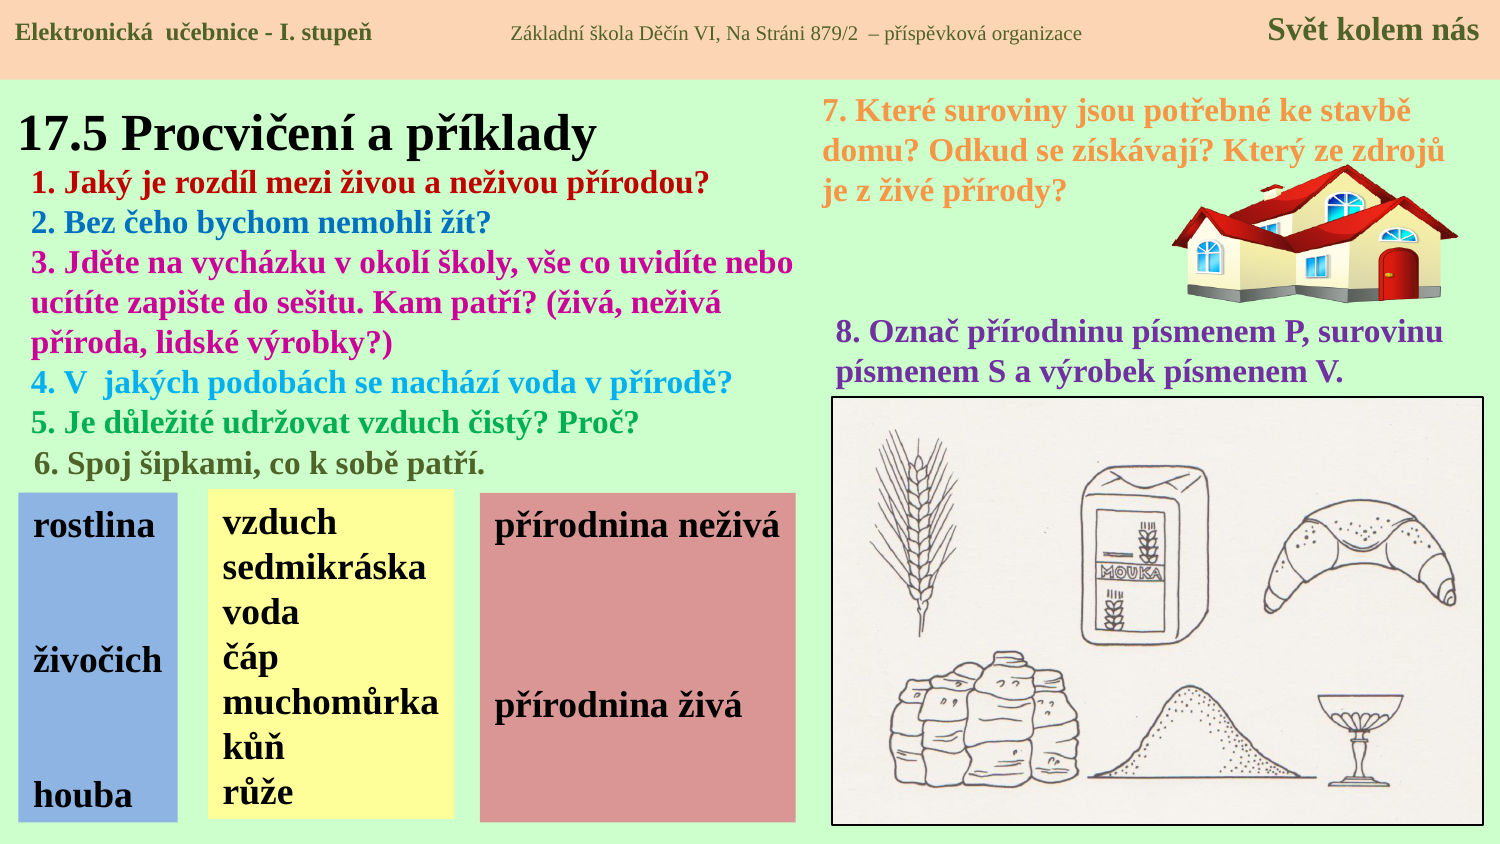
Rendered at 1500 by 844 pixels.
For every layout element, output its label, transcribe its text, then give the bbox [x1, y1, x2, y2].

text_box 7. Které suroviny jsou potřebné ke stavbě domu? Odkud se získávají? Který ze zdrojů je z živé přírody? [807, 80, 1484, 216]
title 17.5 Procvičení a příklady [2, 81, 659, 179]
text_box 8. Označ přírodninu písmenem P, surovinu písmenem S a výrobek písmenem V. [820, 302, 1471, 397]
text_box 1. Jaký je rozdíl mezi živou a neživou přírodou? 2. Bez čeho bychom nemohli žít? 3. Jděte na vycházku v okolí školy, vše co uvidíte nebo ucítíte zapište do sešitu. Kam patří? (živá, neživá příroda, lidské výrobky?) 4. V jakých podobách se nachází voda v přírodě? 5. Je důležité udržovat vzduch čistý? Proč? [16, 153, 820, 448]
text_box rostlina živočich houba [18, 492, 178, 823]
text_box vzduch sedmikráska voda čáp muchomůrka kůň růže [207, 489, 455, 819]
text_box přírodnina neživá přírodnina živá [479, 492, 796, 823]
picture [832, 398, 1483, 824]
picture [1161, 140, 1469, 320]
text_box Elektronická učebnice - I. stupeň Základní škola Děčín VI, Na Stráni 879/2 – příspěvková organizace Svět kolem nás [0, 0, 1500, 80]
text_box 6. Spoj šipkami, co k sobě patří. [19, 448, 501, 489]
